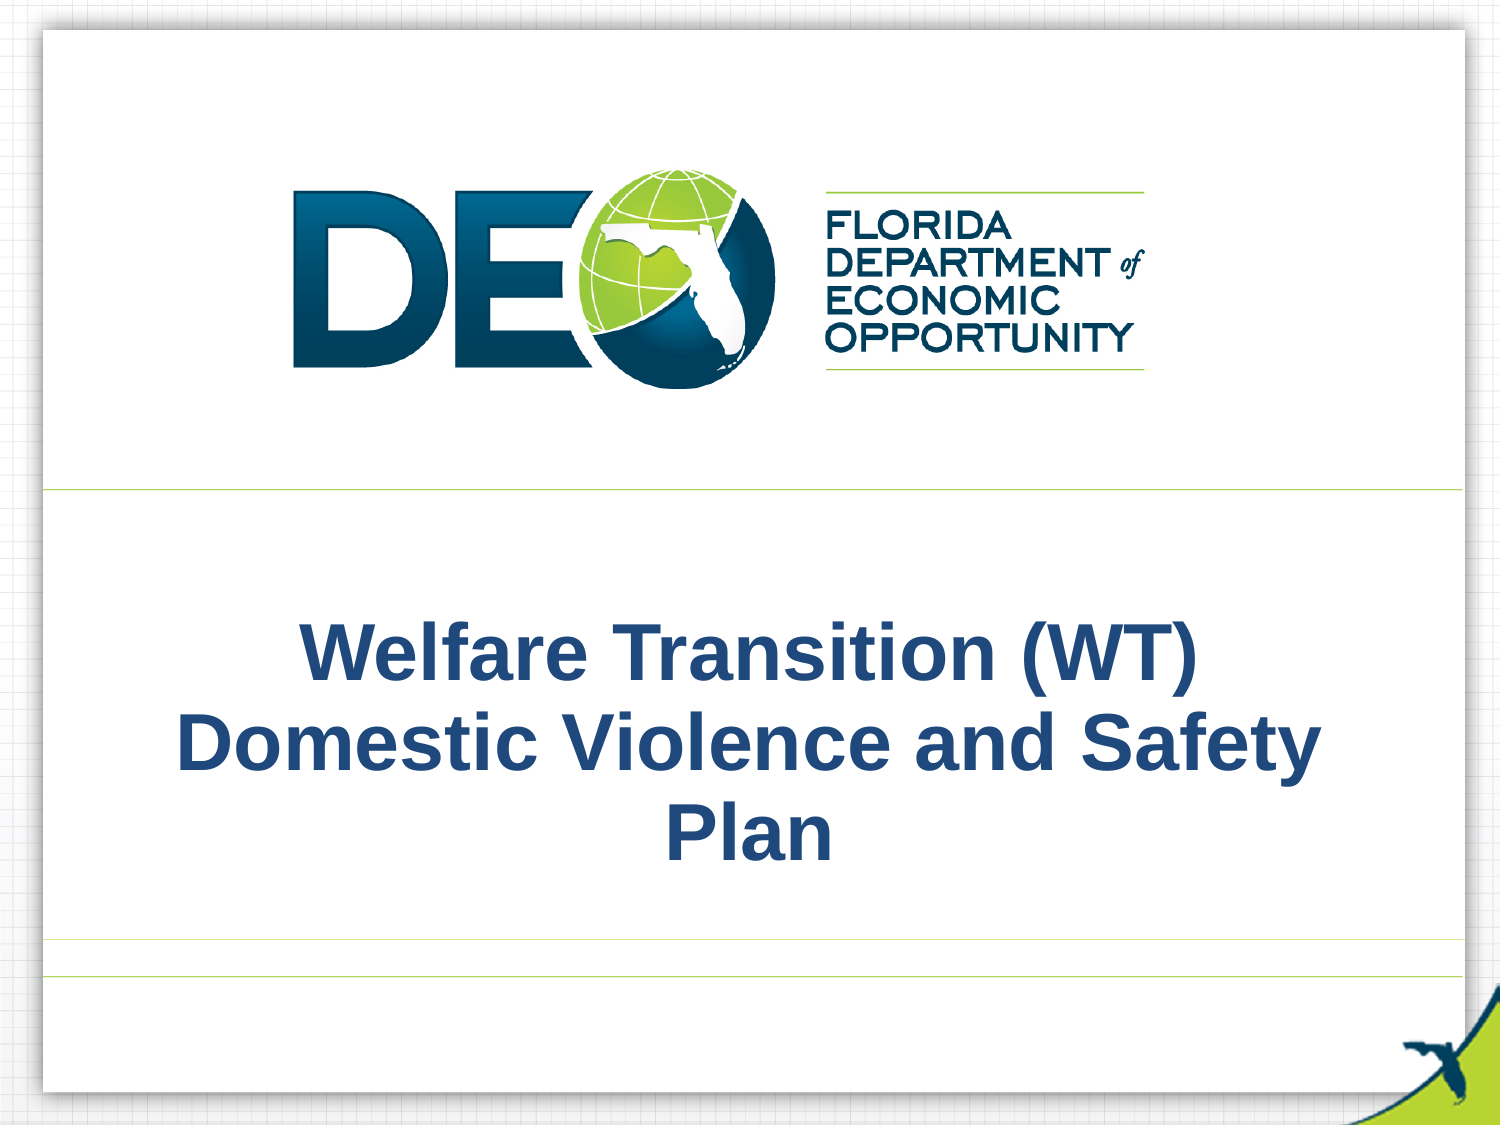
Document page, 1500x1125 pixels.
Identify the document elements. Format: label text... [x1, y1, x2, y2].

picture [0, 0, 1500, 1125]
title Welfare Transition (WT) Domestic Violence and Safety Plan [112, 600, 1388, 888]
